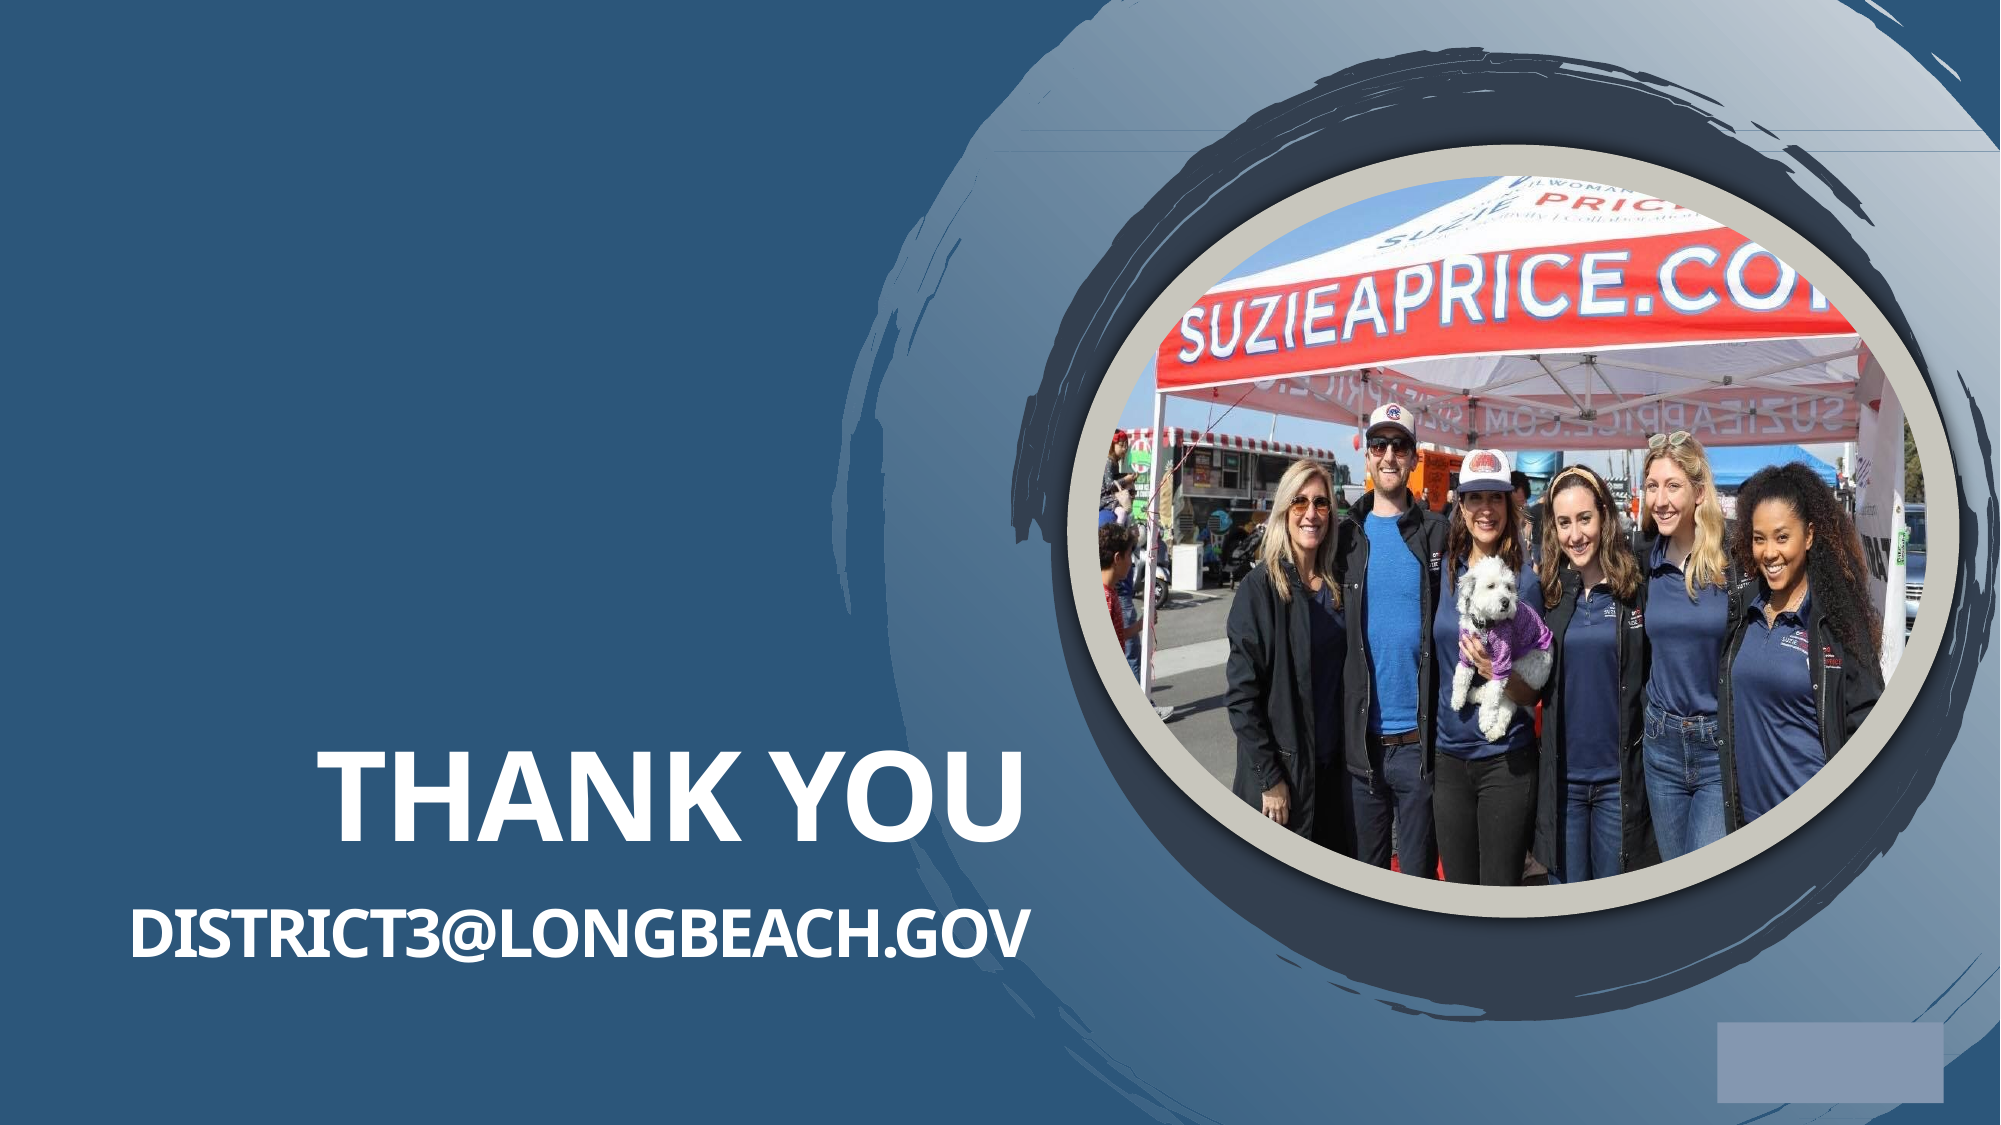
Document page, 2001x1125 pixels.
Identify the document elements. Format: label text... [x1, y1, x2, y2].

picture [1082, 160, 1944, 903]
text_box [1717, 1022, 1944, 1104]
title Thank You district3@longbeach.gov [75, 630, 1032, 971]
